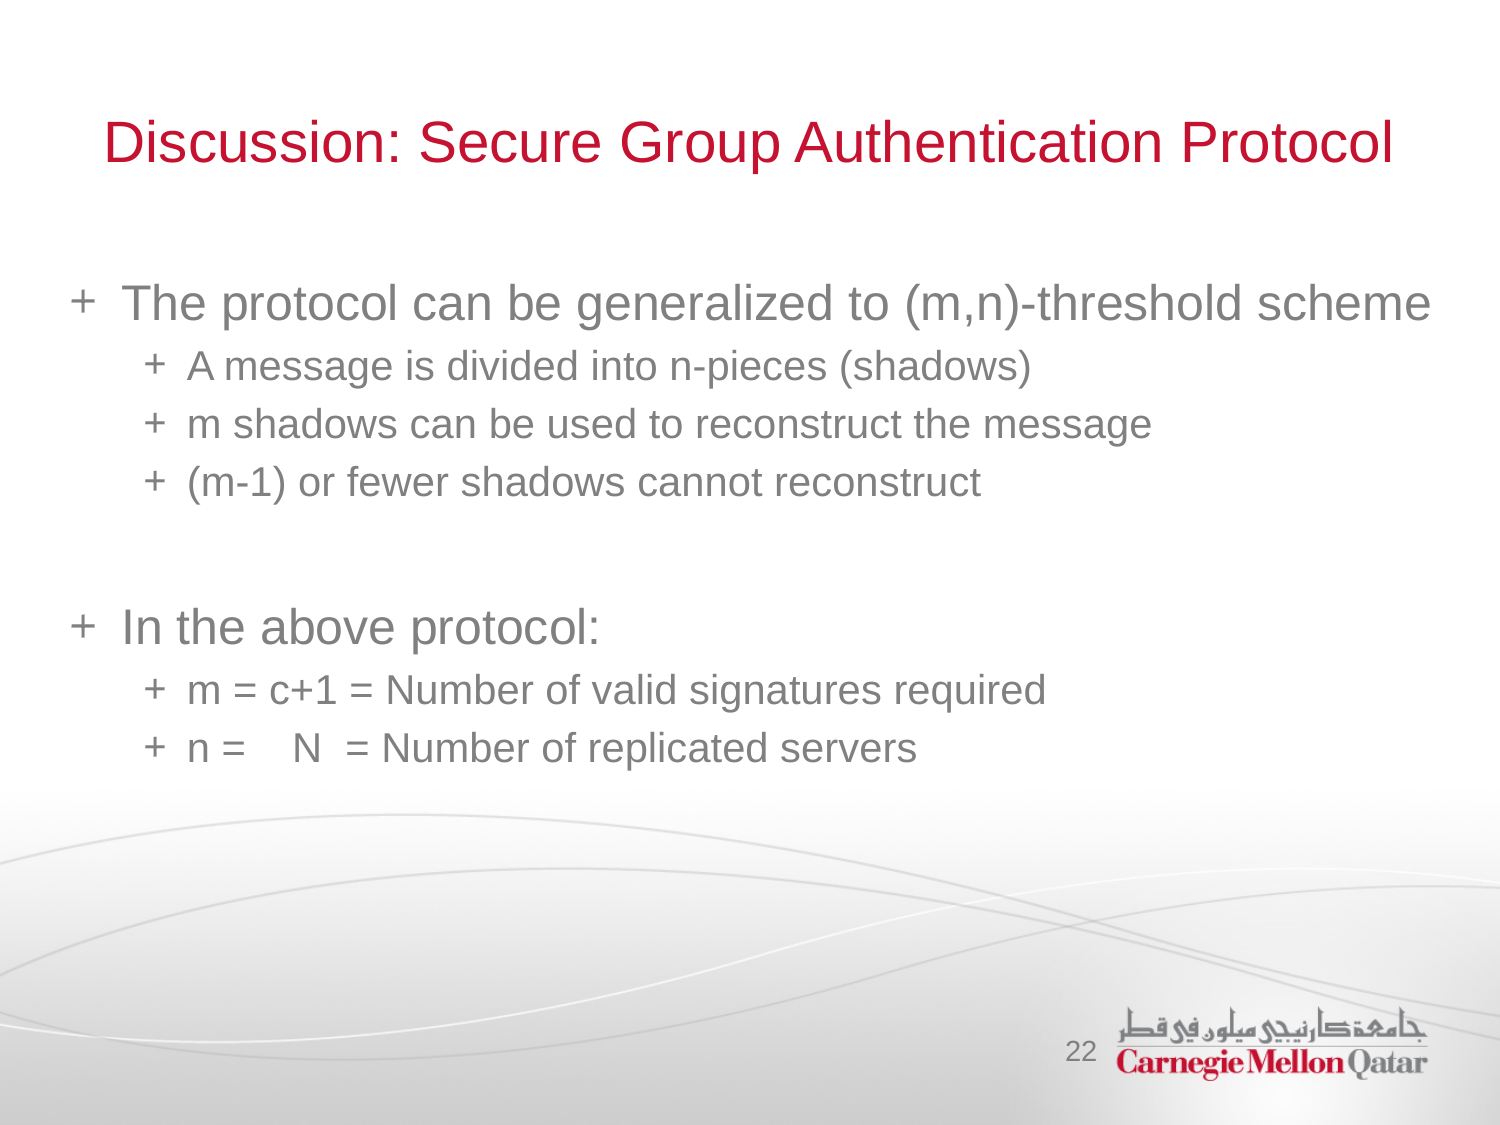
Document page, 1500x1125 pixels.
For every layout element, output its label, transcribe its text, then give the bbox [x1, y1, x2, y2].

title Discussion: Secure Group Authentication Protocol [74, 44, 1426, 233]
picture [0, 0, 1500, 1125]
list The protocol can be generalized to (m,n)-threshold scheme A message is divided into n-pieces (shadows) m shadows can be used to reconstruct the message (m-1) or fewer shadows cannot reconstruct In the above protocol: m = c+1 = Number of valid signatures required n = N = Number of replicated servers [49, 262, 1463, 1006]
slide_number 22 [975, 1024, 1113, 1103]
